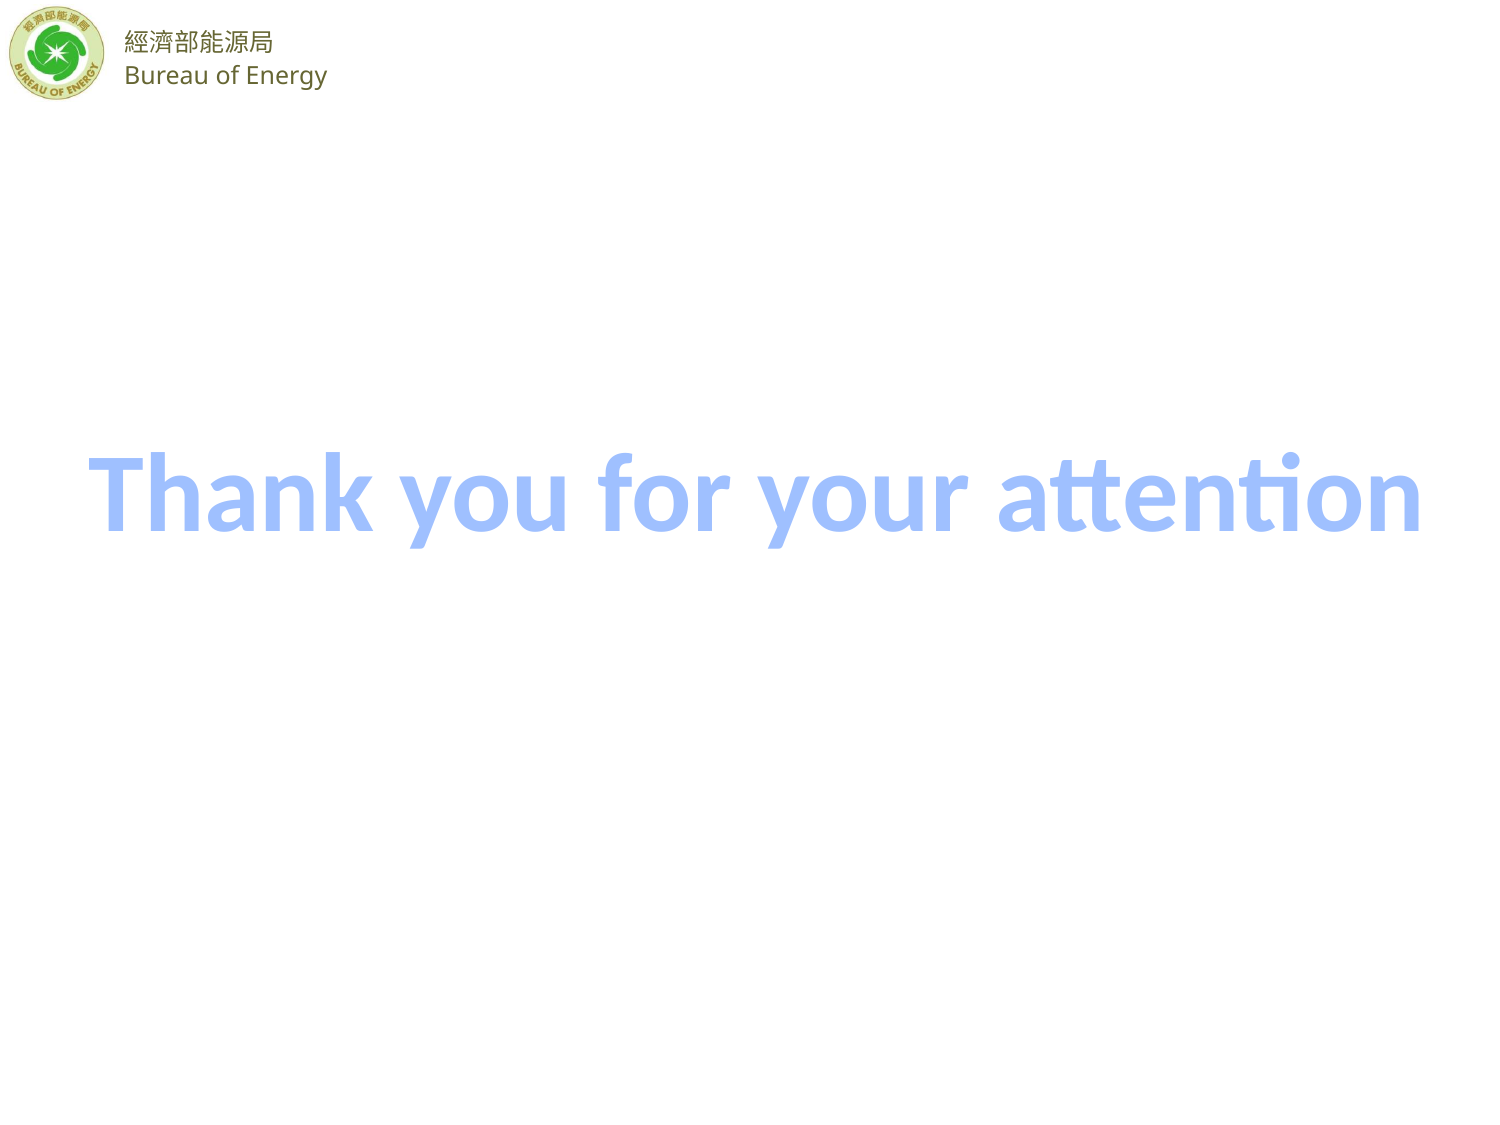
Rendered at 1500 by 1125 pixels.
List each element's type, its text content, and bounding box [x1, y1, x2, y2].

text_box Thank you for your attention [73, 410, 1442, 561]
picture [5, 4, 109, 102]
